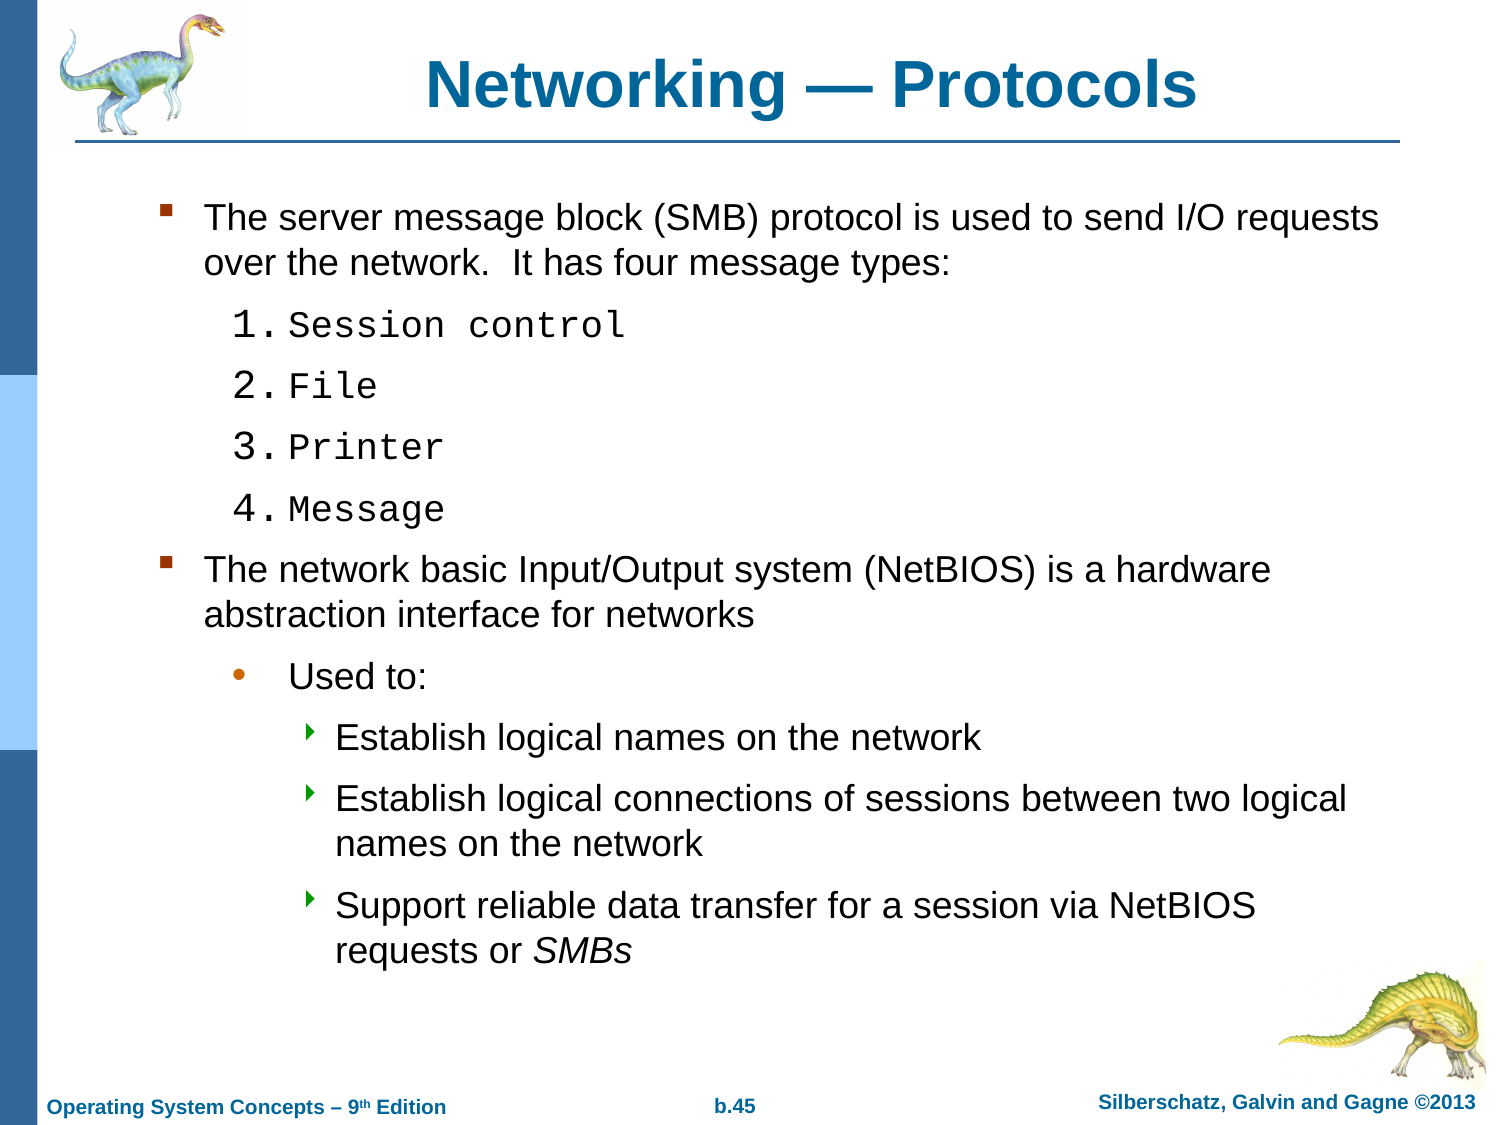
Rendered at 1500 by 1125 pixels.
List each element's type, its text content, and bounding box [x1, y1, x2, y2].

picture [1415, 1094, 1423, 1099]
picture [1275, 959, 1486, 1090]
picture [46, 0, 243, 149]
list The server message block (SMB) protocol is used to send I/O requests over the network. It has four message types: Session control File Printer Message The network basic Input/Output system (NetBIOS) is a hardware abstraction interface for networks Used to: Establish logical names on the network Establish logical connections of sessions between two logical names on the network Support reliable data transfer for a session via NetBIOS requests or SMBs [141, 185, 1397, 1023]
title Networking — Protocols [199, 33, 1425, 129]
